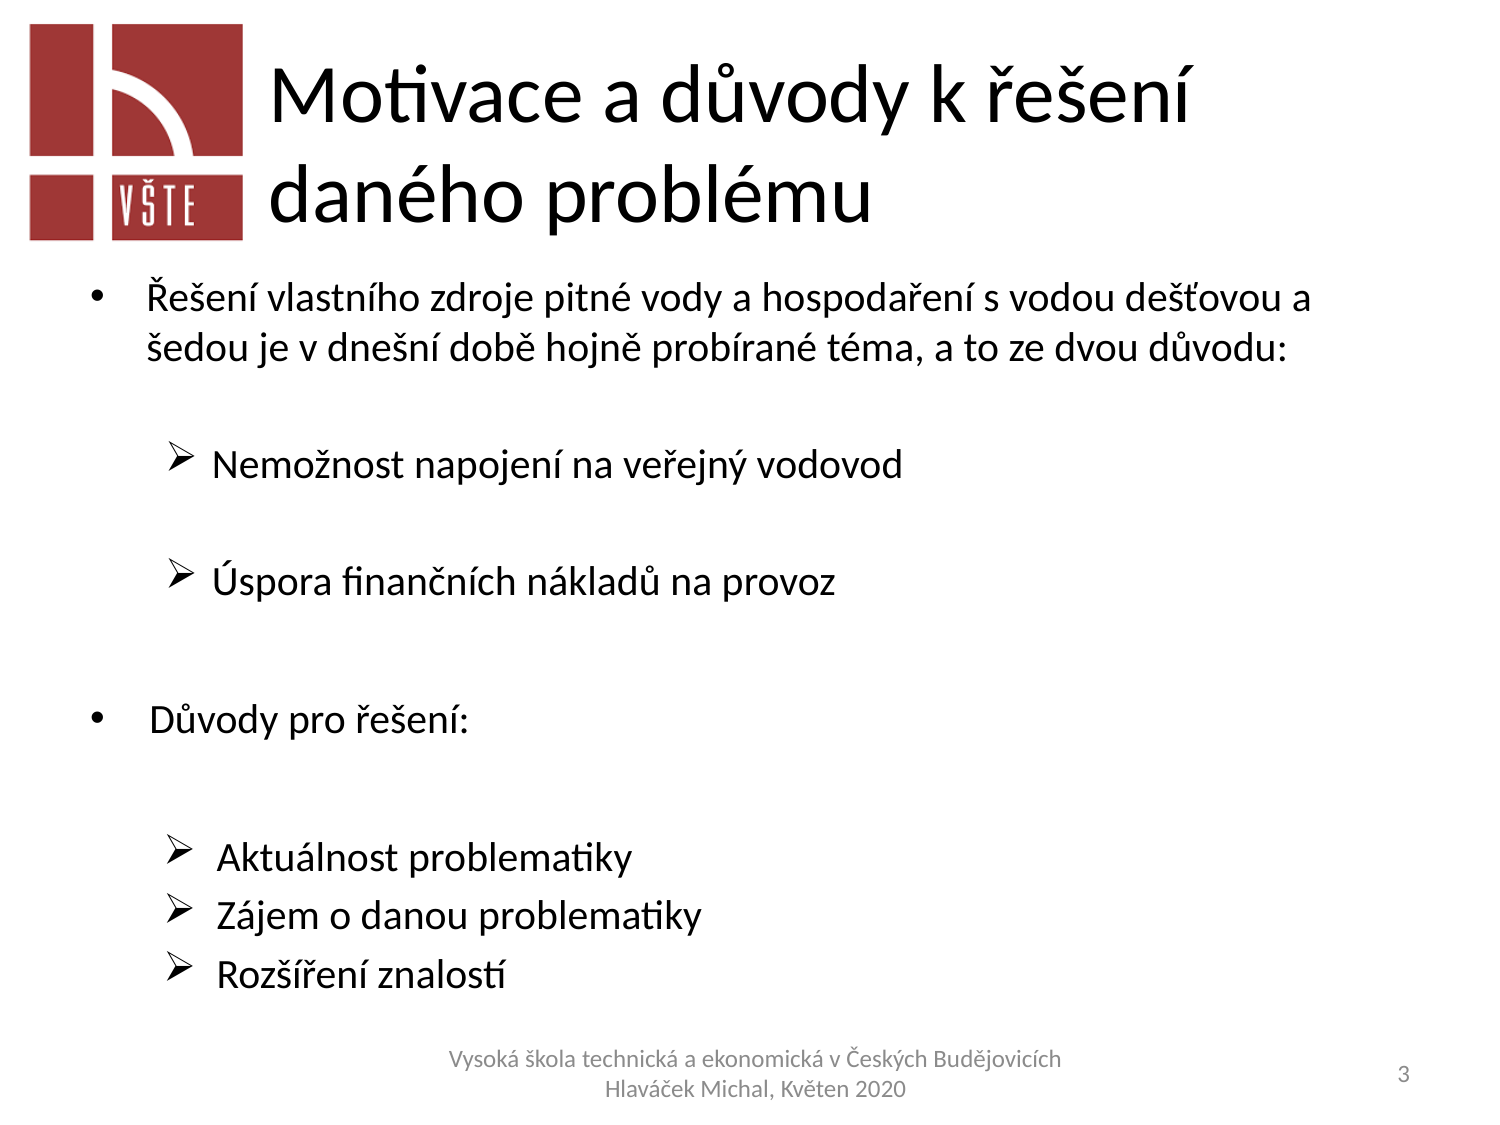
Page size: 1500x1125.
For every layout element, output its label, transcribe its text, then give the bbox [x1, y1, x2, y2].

title Motivace a důvody k řešení daného problému [276, 45, 1425, 233]
slide_number 3 [1081, 1042, 1425, 1103]
list Řešení vlastního zdroje pitné vody a hospodaření s vodou dešťovou a šedou je v dnešní době hojně probírané téma, a to ze dvou důvodu: Nemožnost napojení na veřejný vodovod Úspora finančních nákladů na provoz Důvody pro řešení: Aktuálnost problematiky Zájem o danou problematiky Rozšíření znalostí [75, 262, 1425, 1005]
picture [17, 6, 271, 263]
footer Vysoká škola technická a ekonomická v Českých Budějovicích Hlaváček Michal, Květen 2020 [431, 1042, 1081, 1103]
